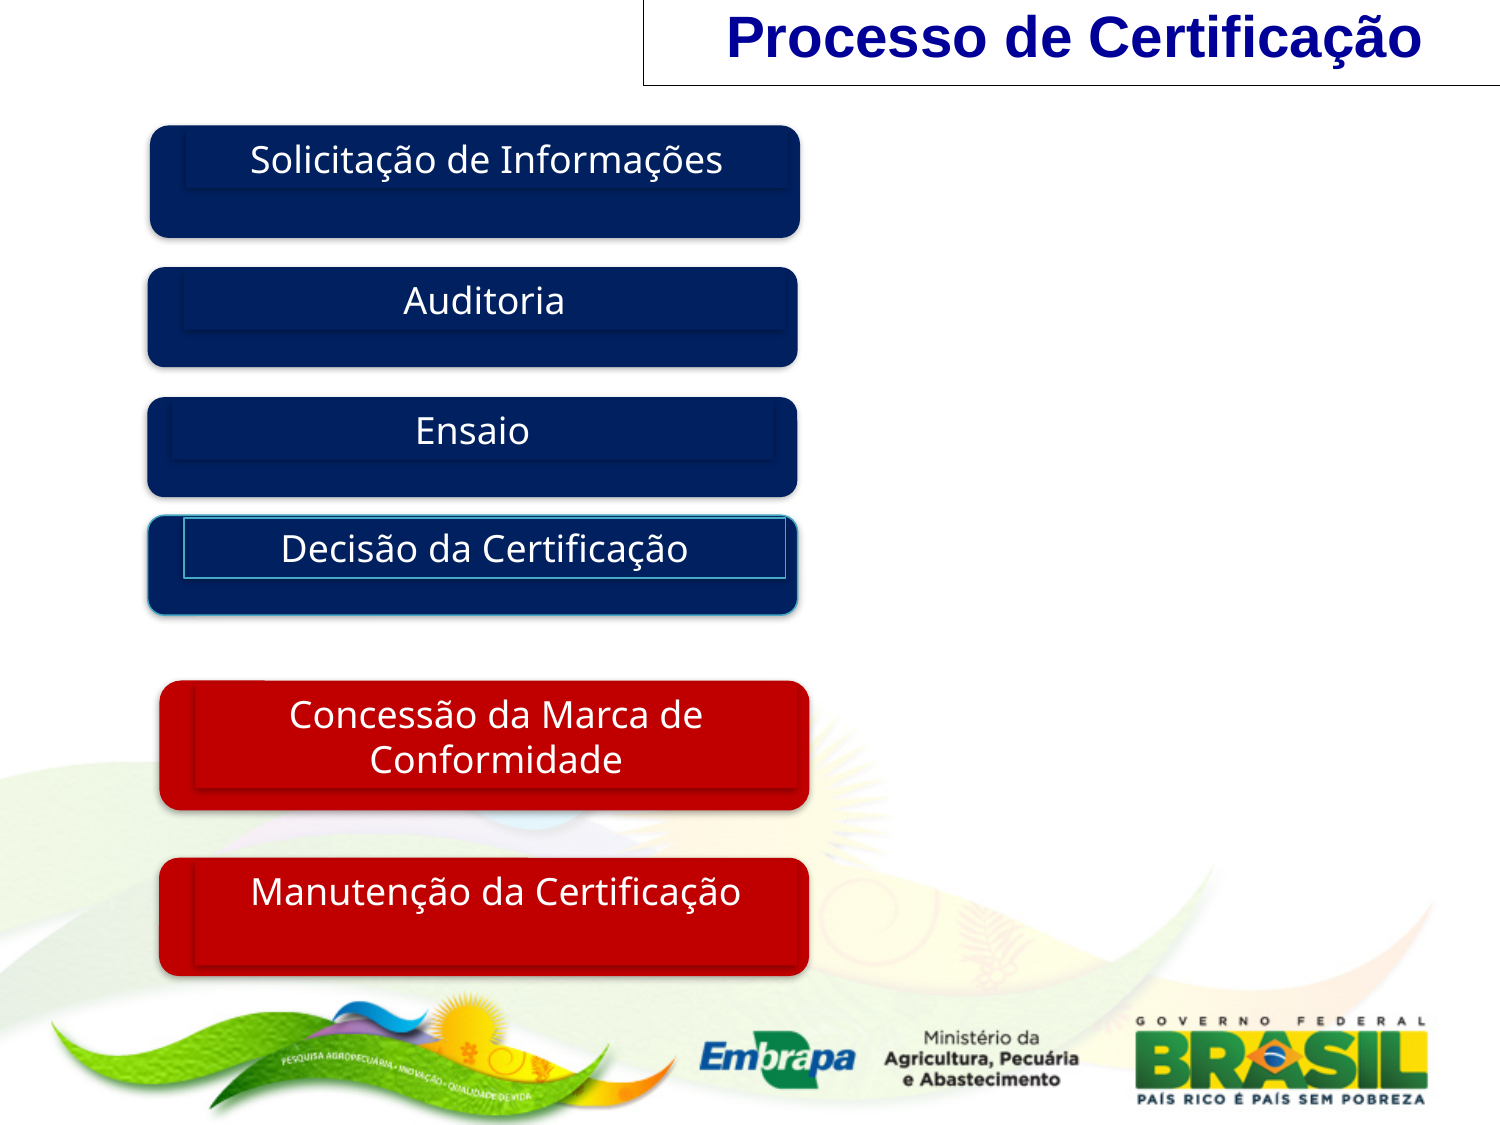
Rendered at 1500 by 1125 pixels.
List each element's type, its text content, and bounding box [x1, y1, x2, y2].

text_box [159, 680, 810, 811]
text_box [147, 266, 798, 368]
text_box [149, 125, 801, 239]
text_box Processo de Certificação [643, 0, 1500, 86]
picture [0, 0, 1500, 1125]
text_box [158, 857, 810, 977]
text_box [147, 514, 798, 616]
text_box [147, 396, 798, 498]
